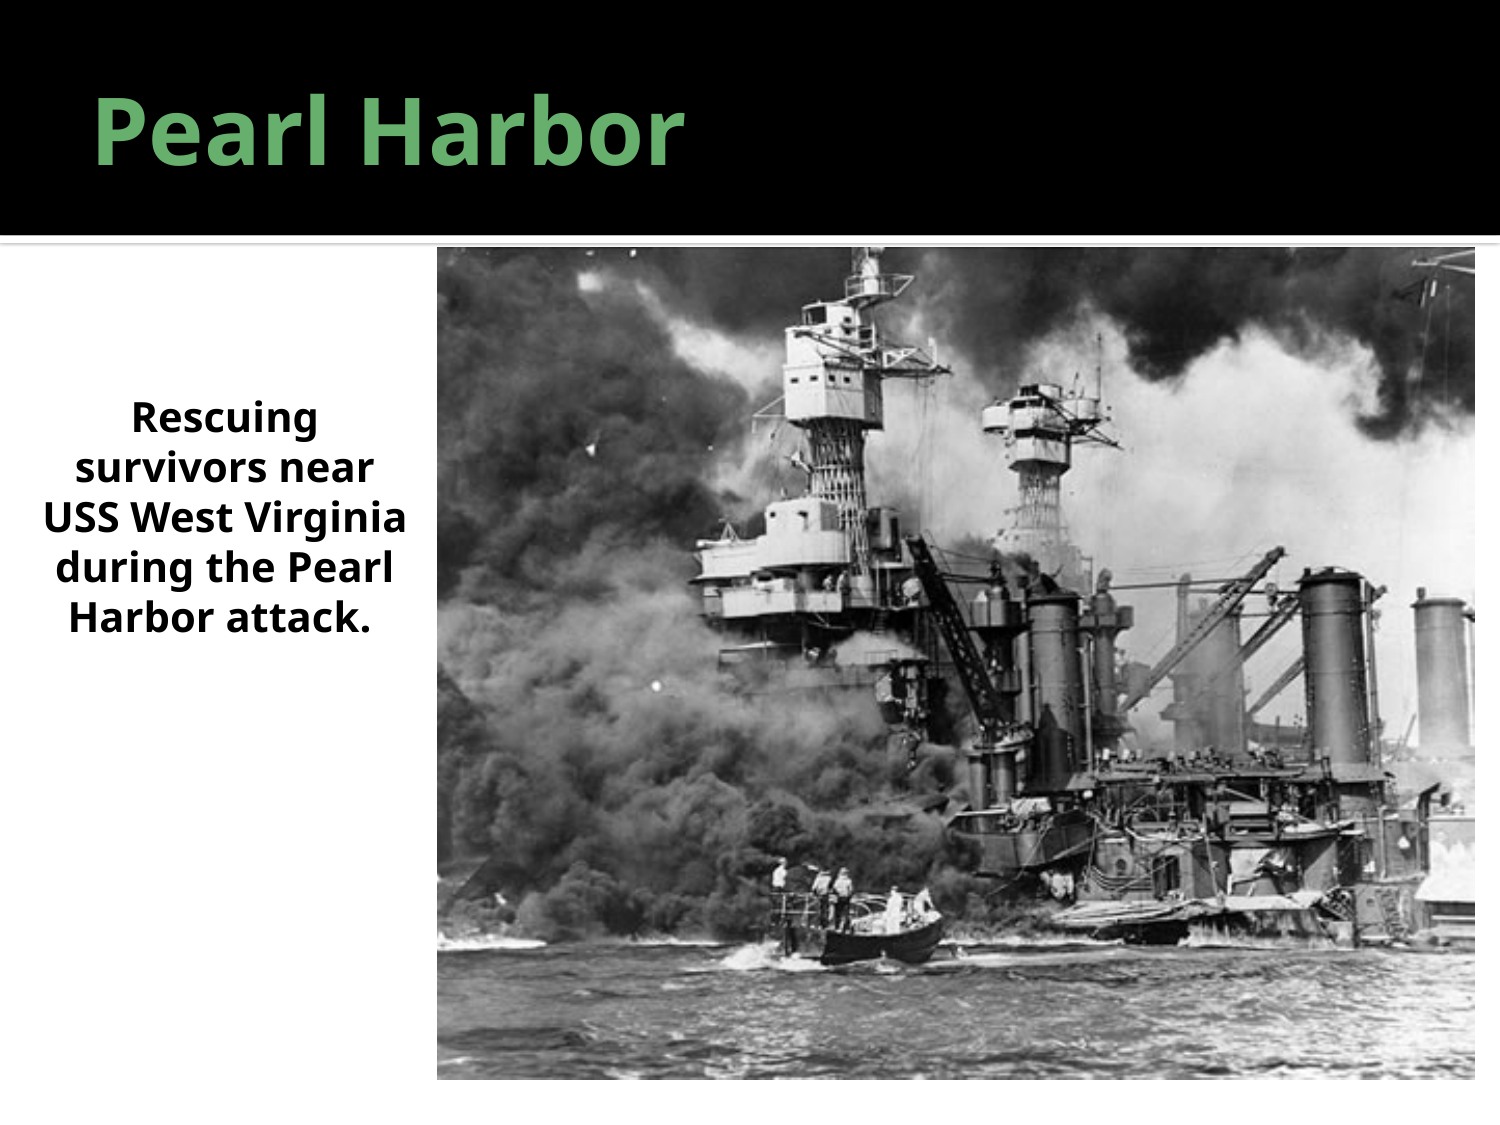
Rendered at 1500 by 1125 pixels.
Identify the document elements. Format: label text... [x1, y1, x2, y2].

title Pearl Harbor [75, 25, 1425, 231]
picture [437, 247, 1475, 1080]
text_box Rescuing survivors near USS West Virginia during the Pearl Harbor attack. [24, 382, 425, 648]
